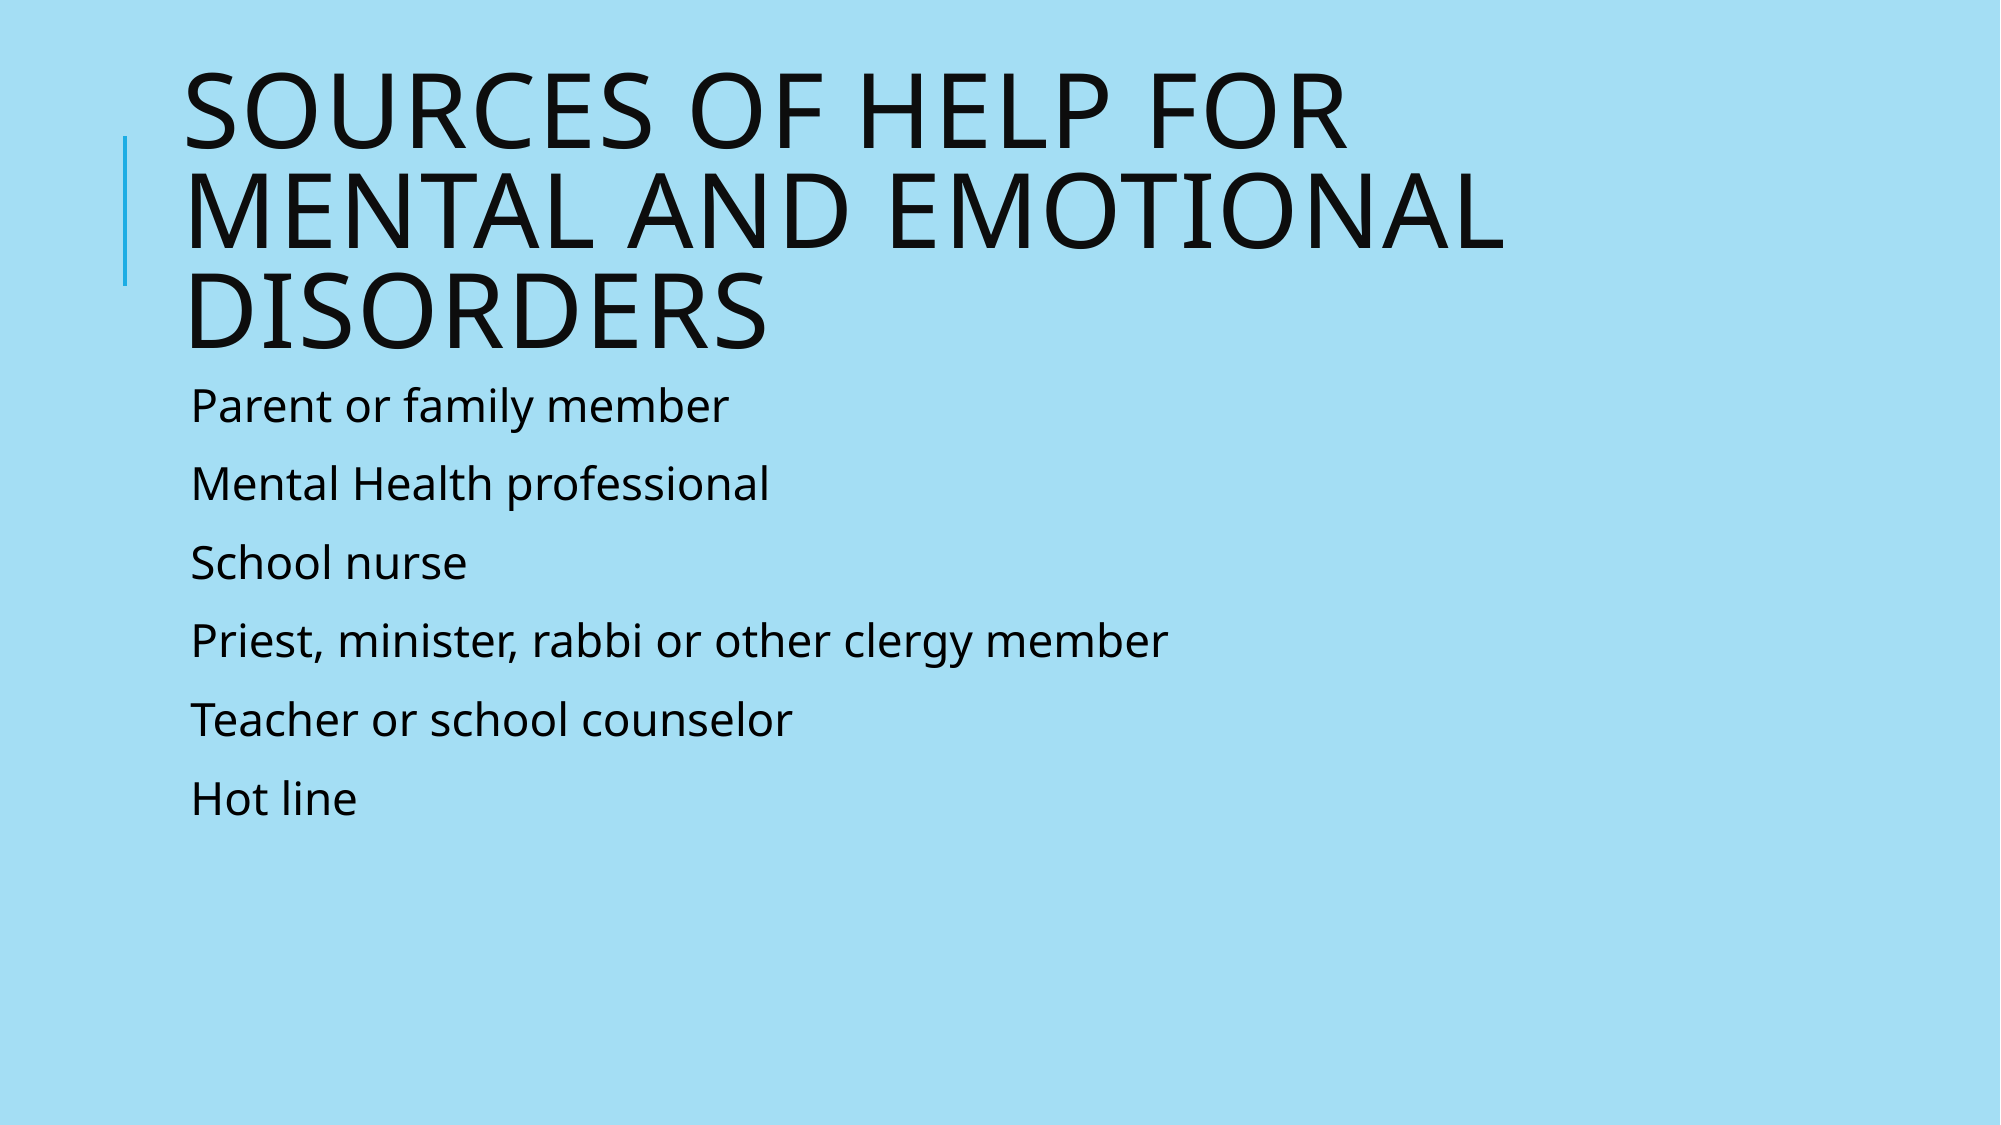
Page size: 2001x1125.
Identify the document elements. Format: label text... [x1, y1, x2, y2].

list Parent or family member Mental Health professional School nurse Priest, minister, rabbi or other clergy member Teacher or school counselor Hot line [168, 375, 1763, 1035]
title Sources of Help for Mental and Emotional Disorders [168, 96, 1763, 342]
